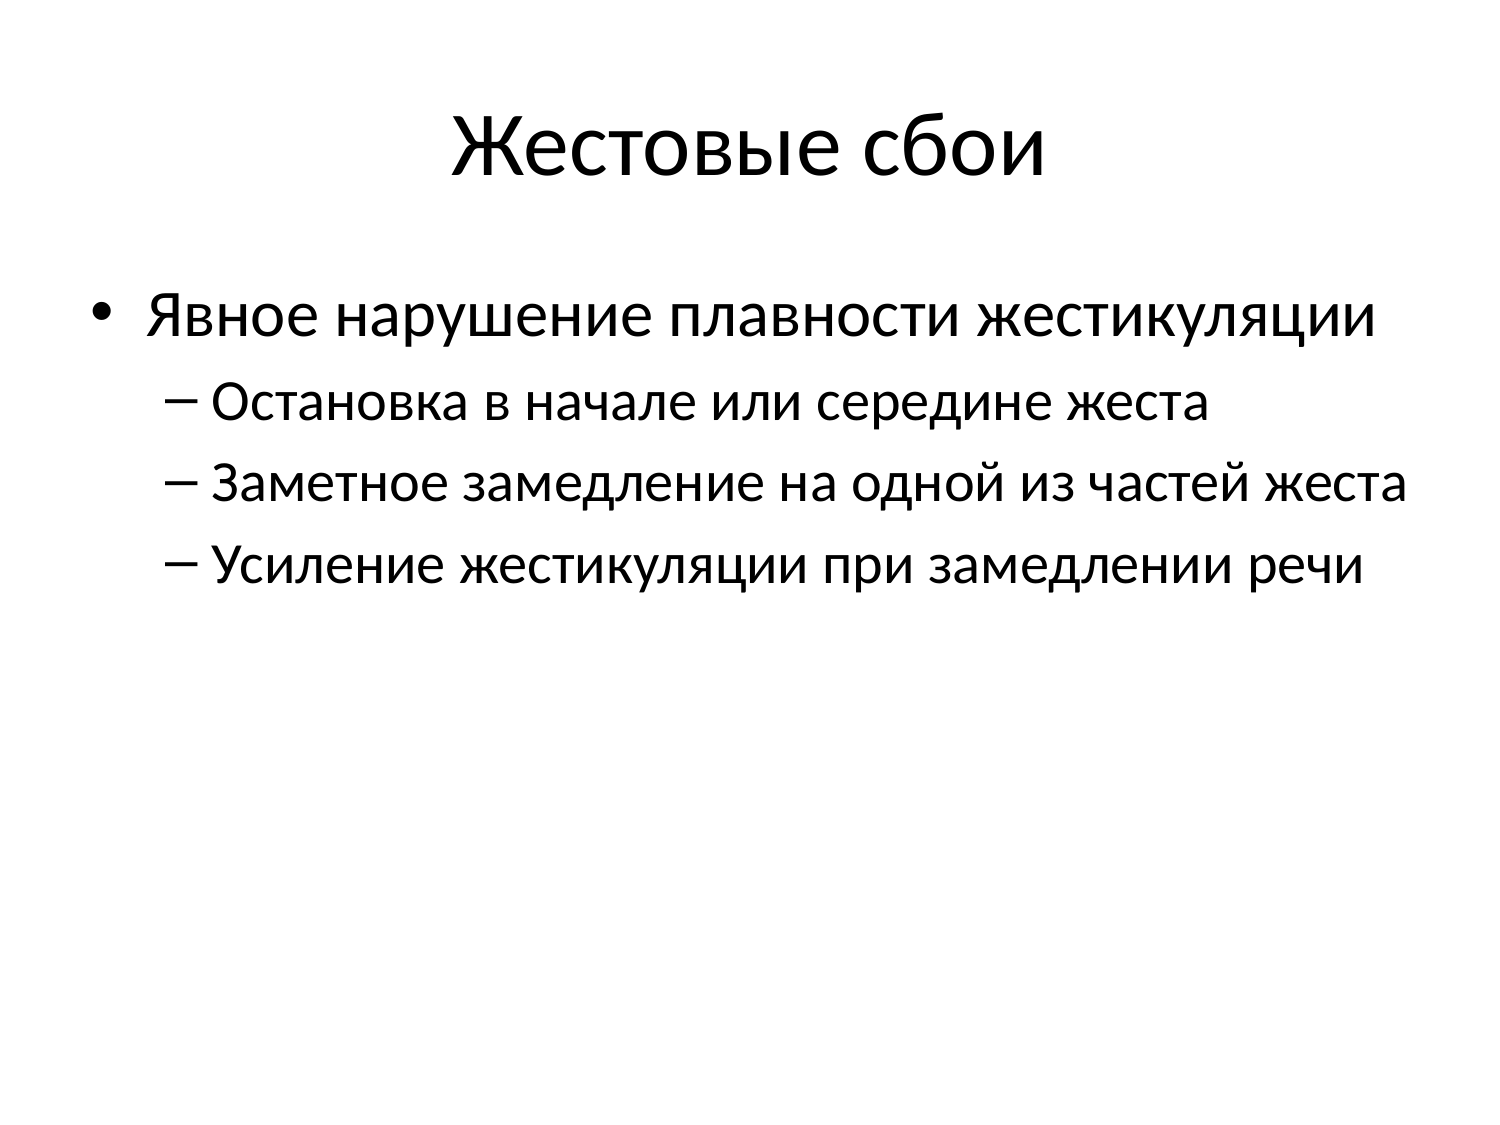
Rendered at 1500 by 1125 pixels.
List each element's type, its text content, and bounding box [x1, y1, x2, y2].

list Явное нарушение плавности жестикуляции Остановка в начале или середине жеста Заметное замедление на одной из частей жеста Усиление жестикуляции при замедлении речи [75, 262, 1425, 1005]
title Жестовые сбои [75, 45, 1425, 233]
